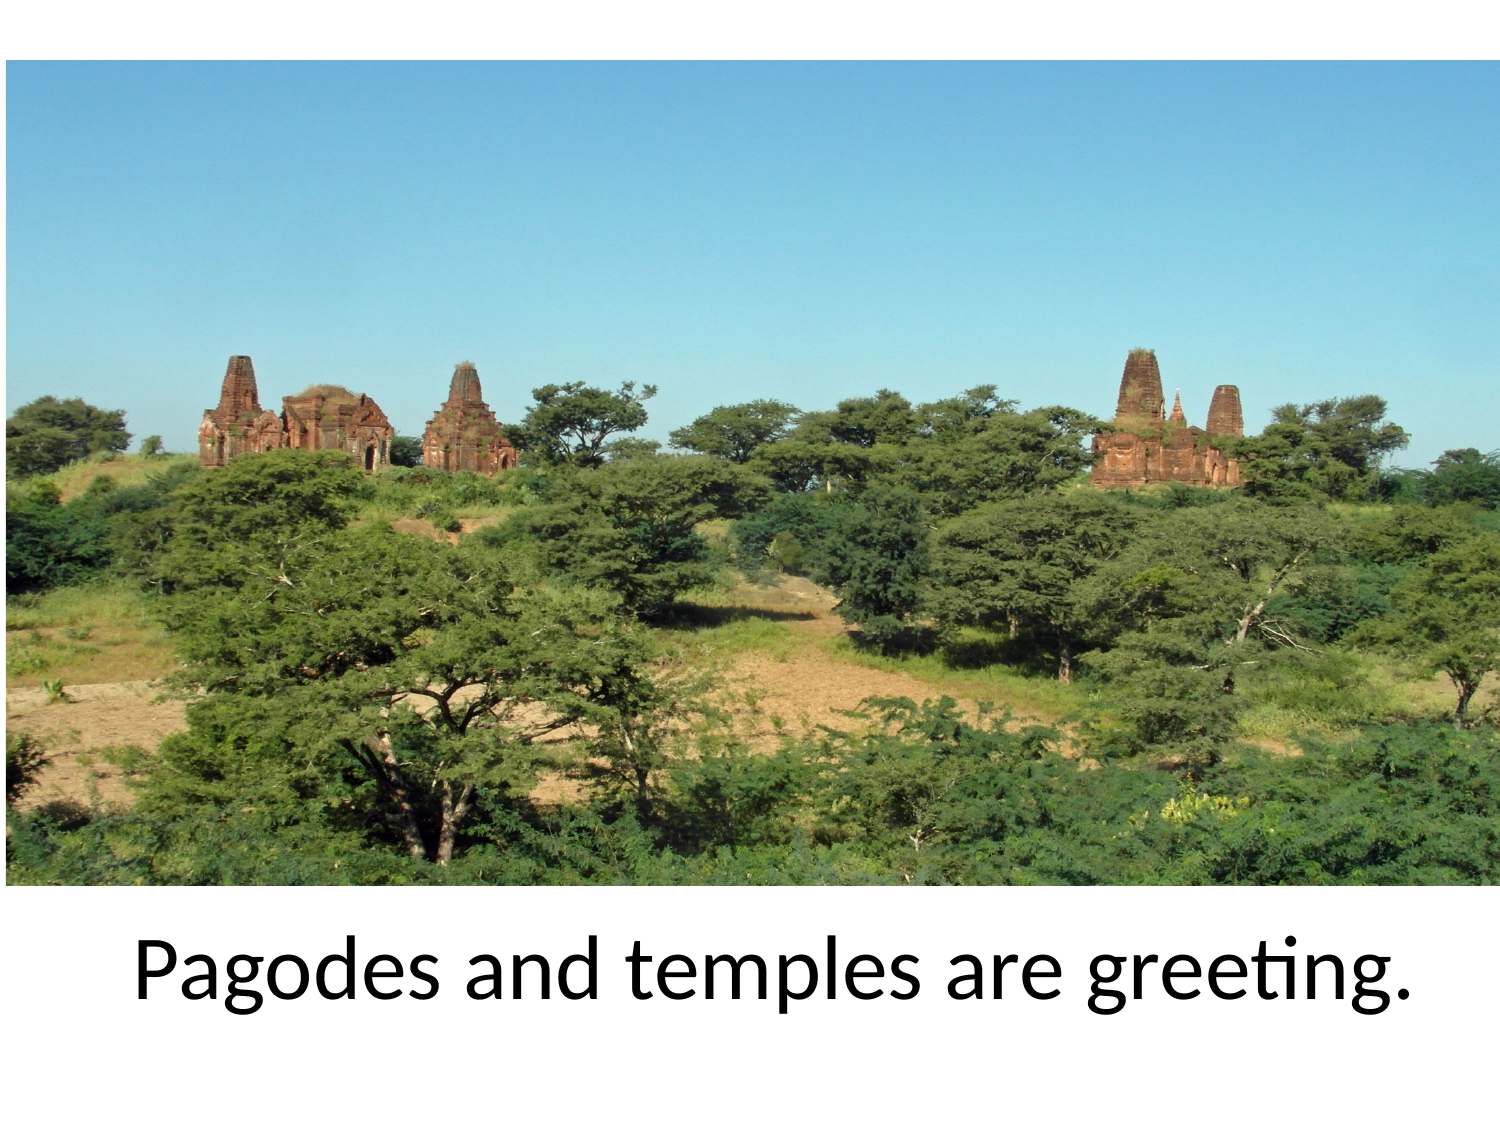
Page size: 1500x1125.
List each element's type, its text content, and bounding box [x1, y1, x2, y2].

title Pagodes and temples are greeting. [100, 894, 1451, 1058]
picture [5, 59, 1500, 886]
